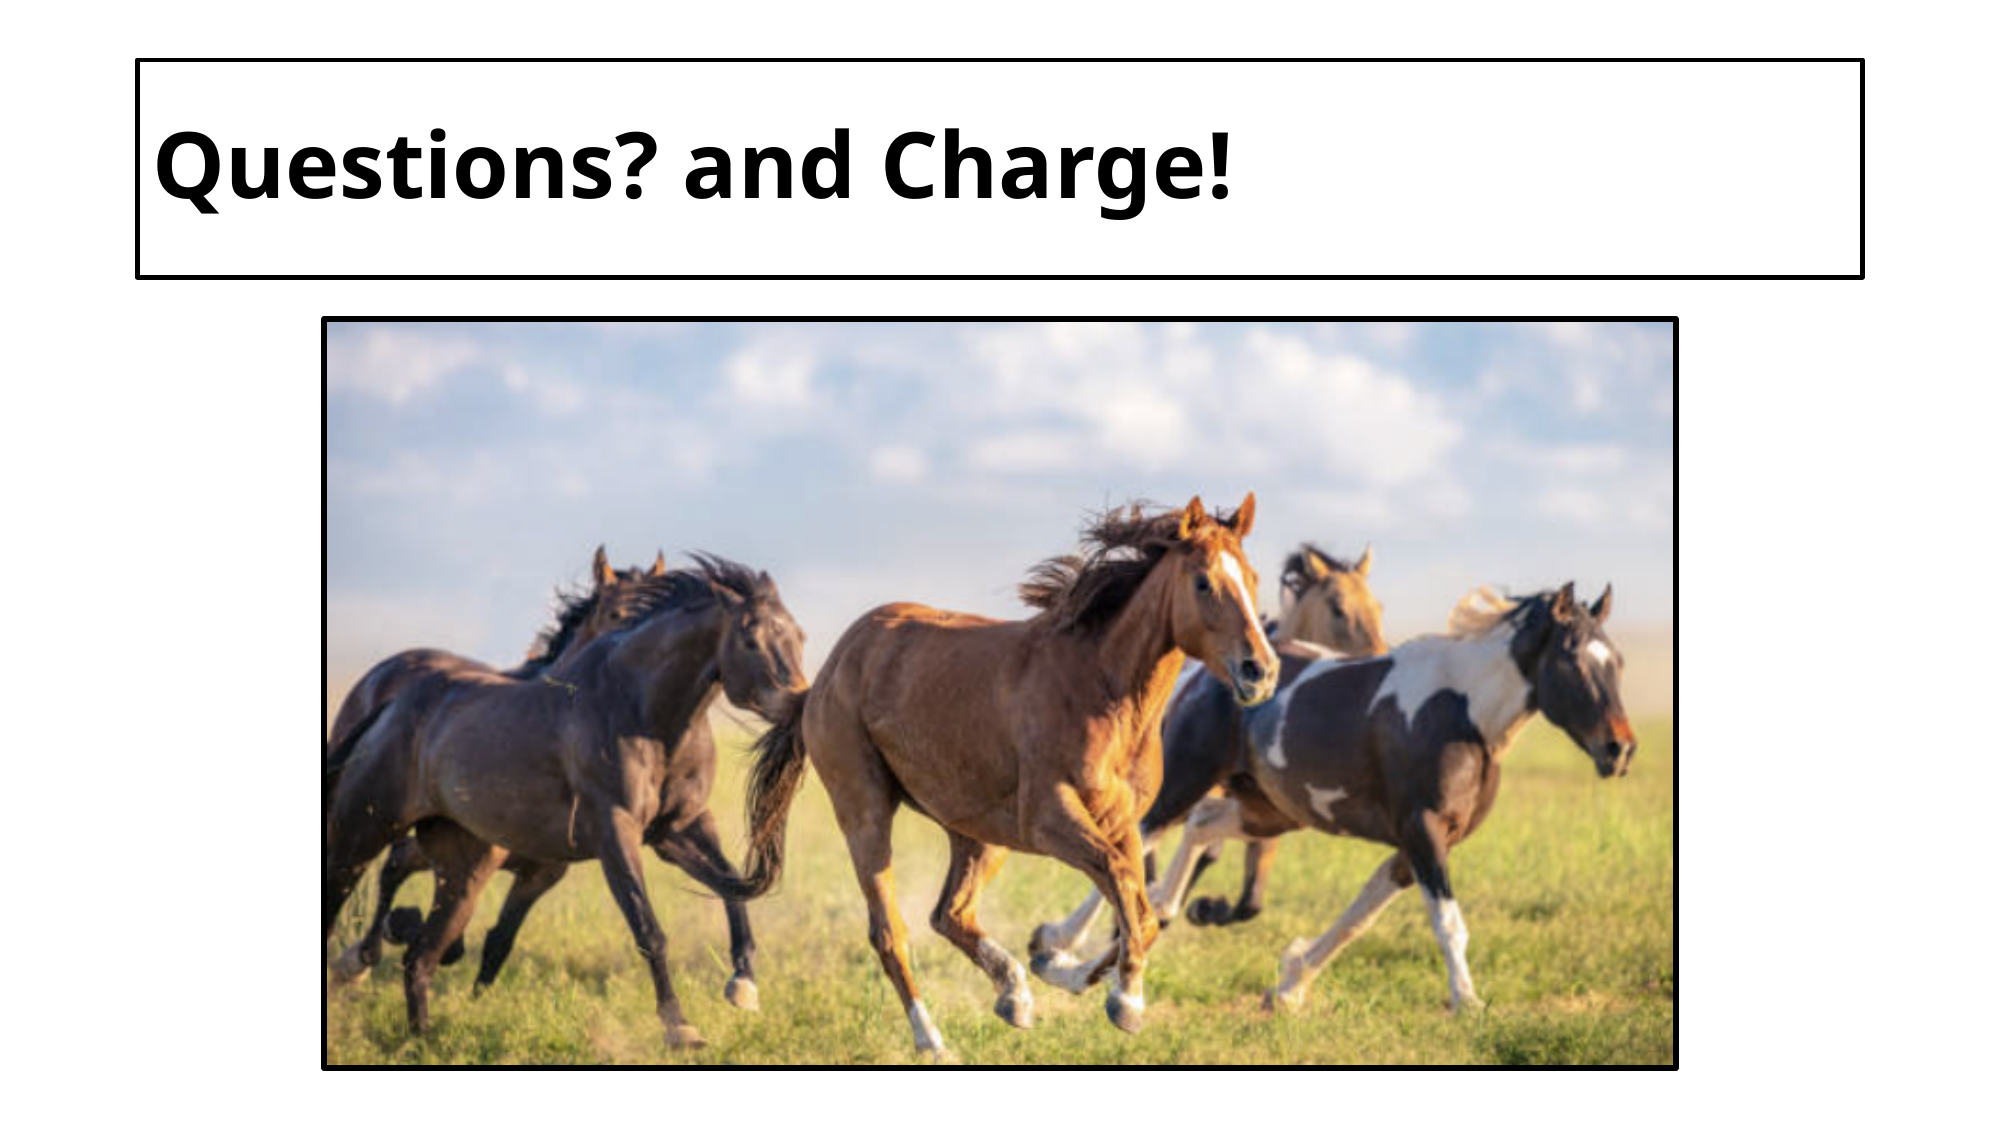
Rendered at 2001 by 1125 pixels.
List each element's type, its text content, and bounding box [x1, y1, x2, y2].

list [327, 321, 1673, 1066]
title Questions? and Charge! [137, 59, 1863, 278]
